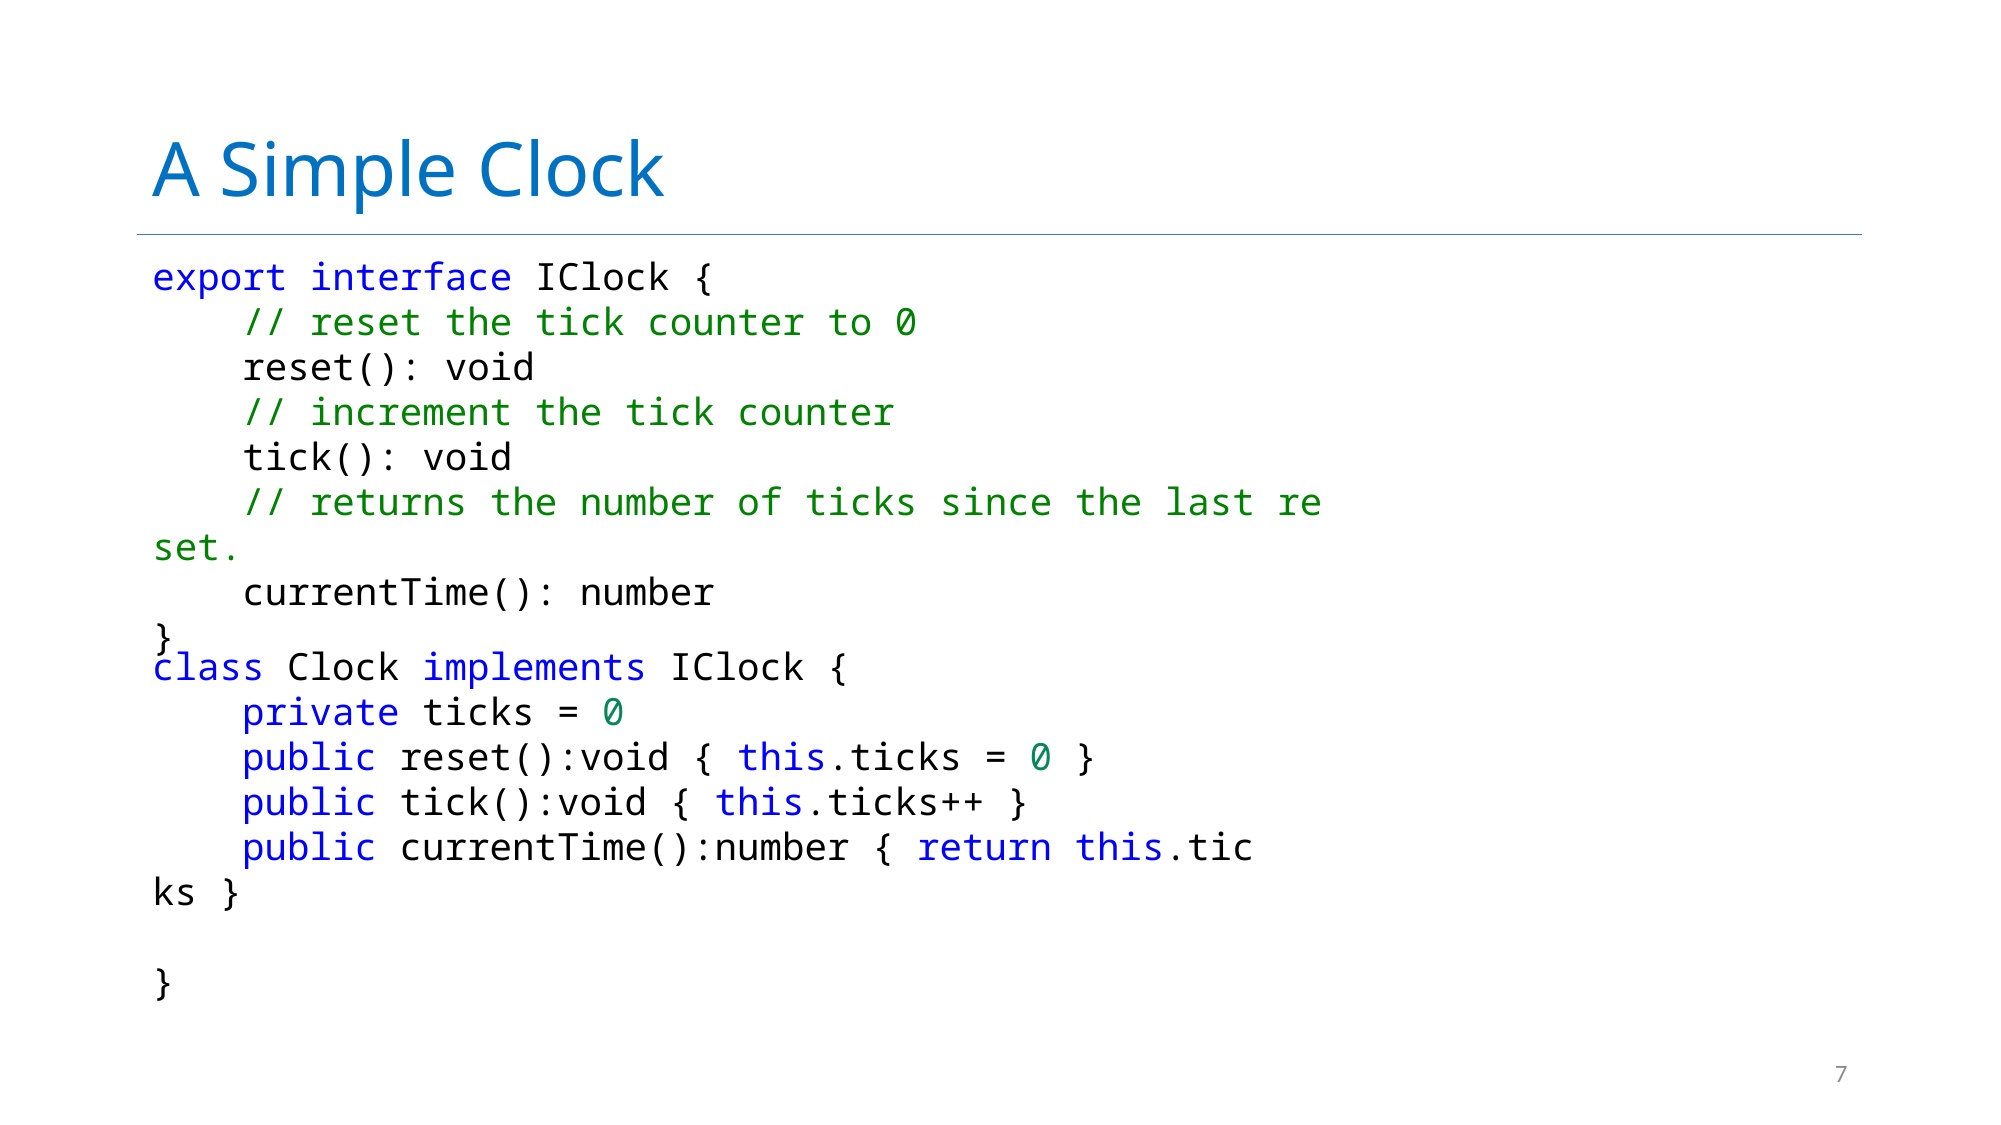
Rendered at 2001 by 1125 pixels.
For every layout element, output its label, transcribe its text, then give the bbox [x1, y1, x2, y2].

text_box class Clock implements IClock { private ticks = 0 public reset():void { this.ticks = 0 } public tick():void { this.ticks++ } public currentTime():number { return this.ticks } } [137, 635, 1275, 1010]
slide_number 7 [1412, 1042, 1863, 1103]
text_box export interface IClock { // reset the tick counter to 0 reset(): void // increment the tick counter tick(): void // returns the number of ticks since the last reset. currentTime(): number } [137, 246, 1358, 756]
title A Simple Clock [137, 3, 1863, 221]
